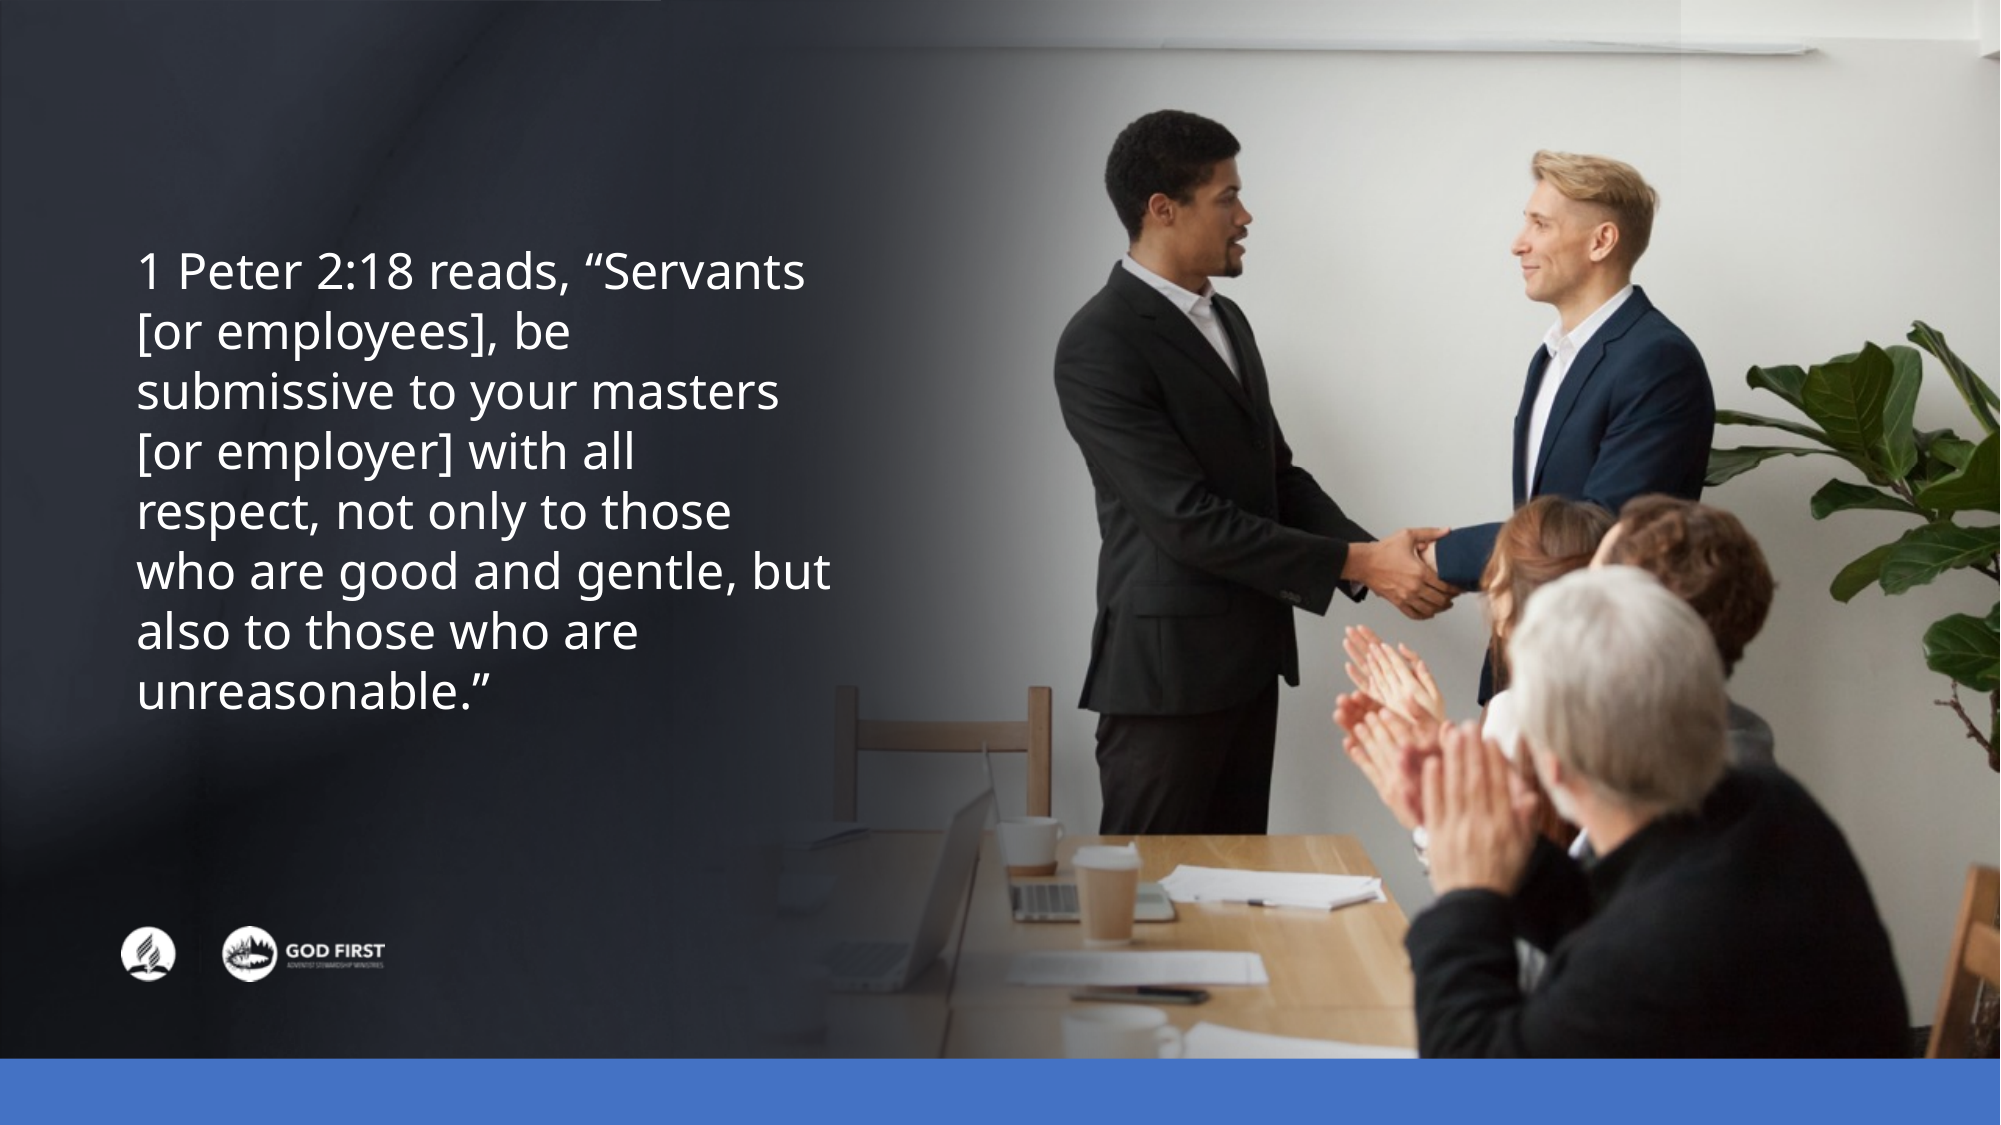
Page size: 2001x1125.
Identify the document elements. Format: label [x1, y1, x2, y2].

picture [121, 926, 385, 982]
text_box [0, 0, 2000, 1125]
